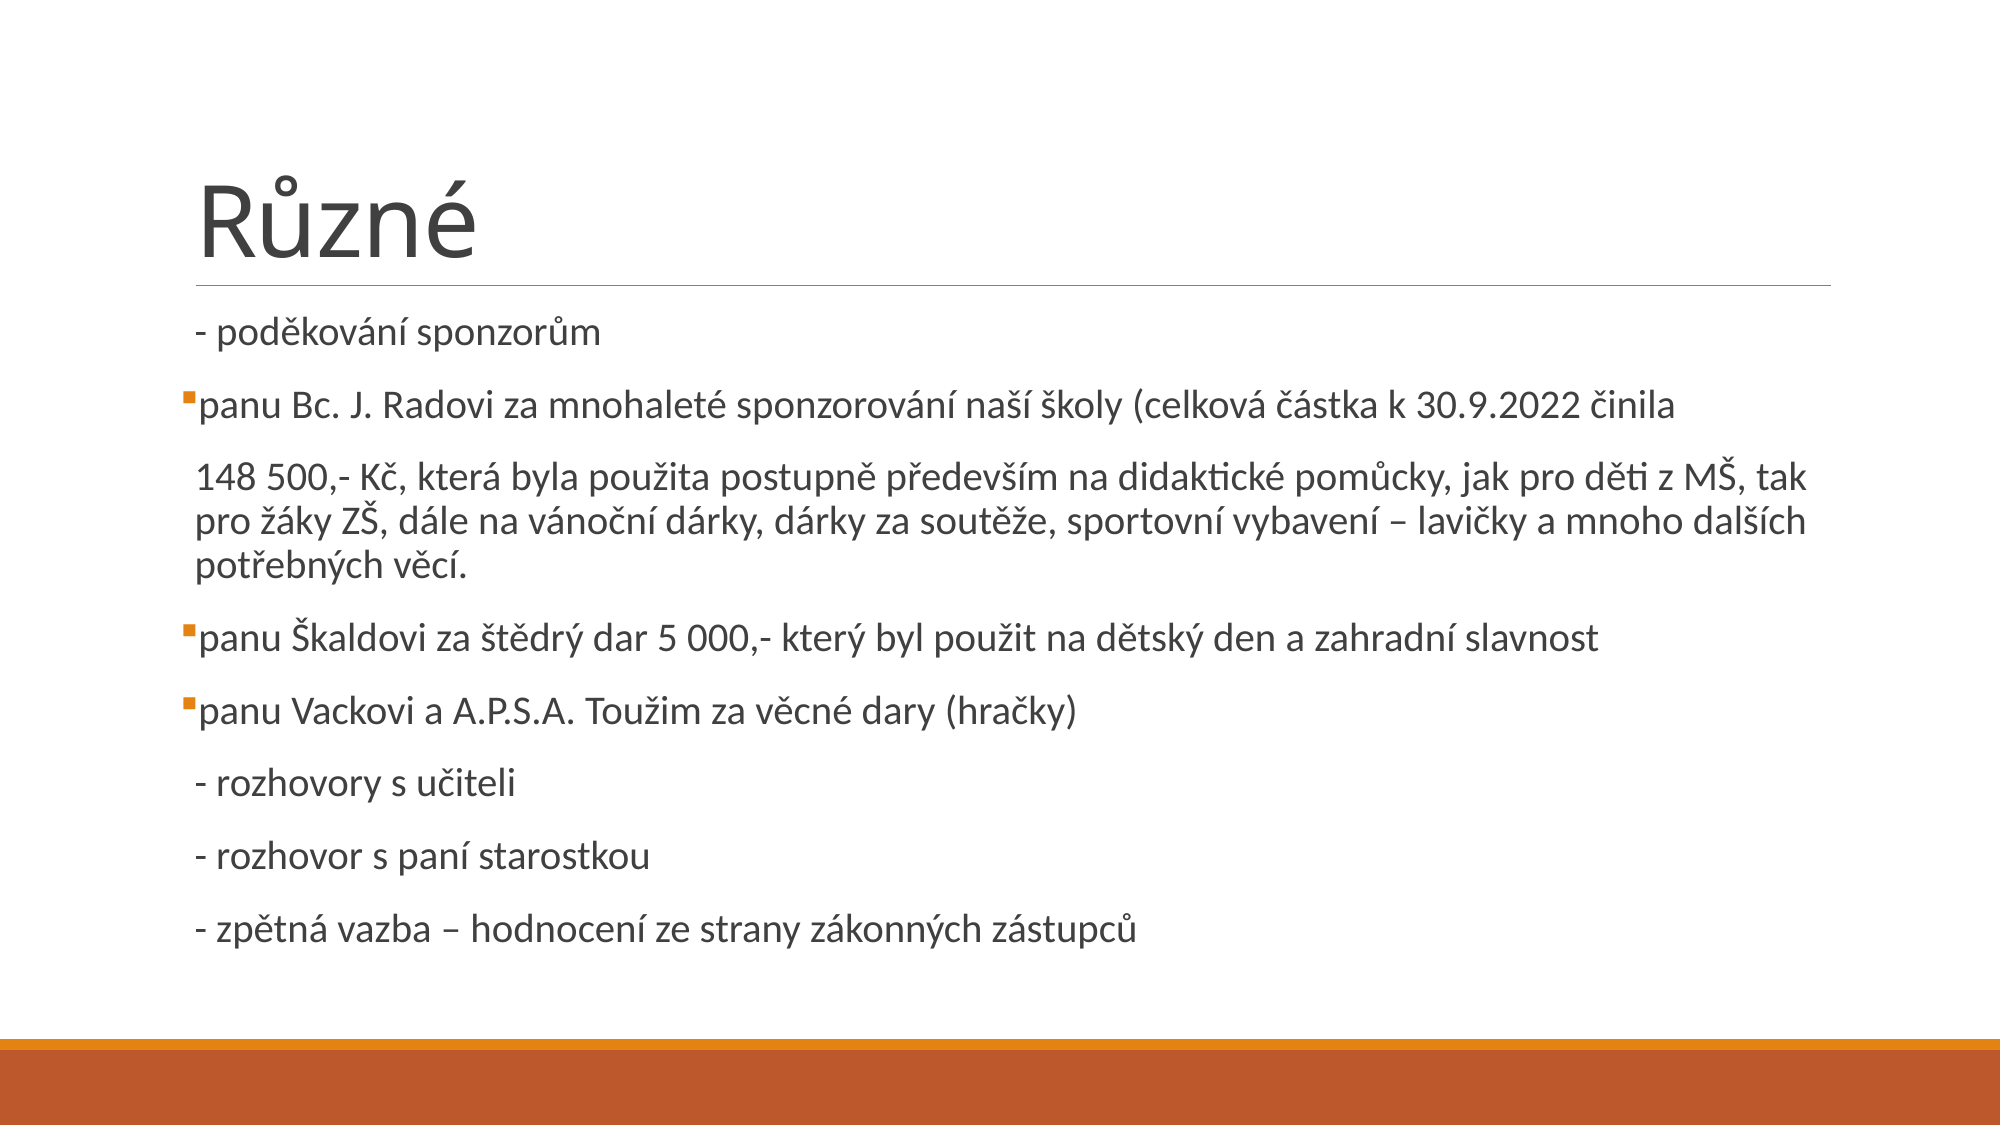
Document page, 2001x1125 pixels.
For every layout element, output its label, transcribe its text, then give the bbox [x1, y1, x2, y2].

title Různé [180, 47, 1830, 285]
list - poděkování sponzorům panu Bc. J. Radovi za mnohaleté sponzorování naší školy (celková částka k 30.9.2022 činila 148 500,- Kč, která byla použita postupně především na didaktické pomůcky, jak pro děti z MŠ, tak pro žáky ZŠ, dále na vánoční dárky, dárky za soutěže, sportovní vybavení – lavičky a mnoho dalších potřebných věcí. panu Škaldovi za štědrý dar 5 000,- který byl použit na dětský den a zahradní slavnost panu Vackovi a A.P.S.A. Toužim za věcné dary (hračky) - rozhovory s učiteli - rozhovor s paní starostkou - zpětná vazba – hodnocení ze strany zákonných zástupců [180, 302, 1830, 963]
